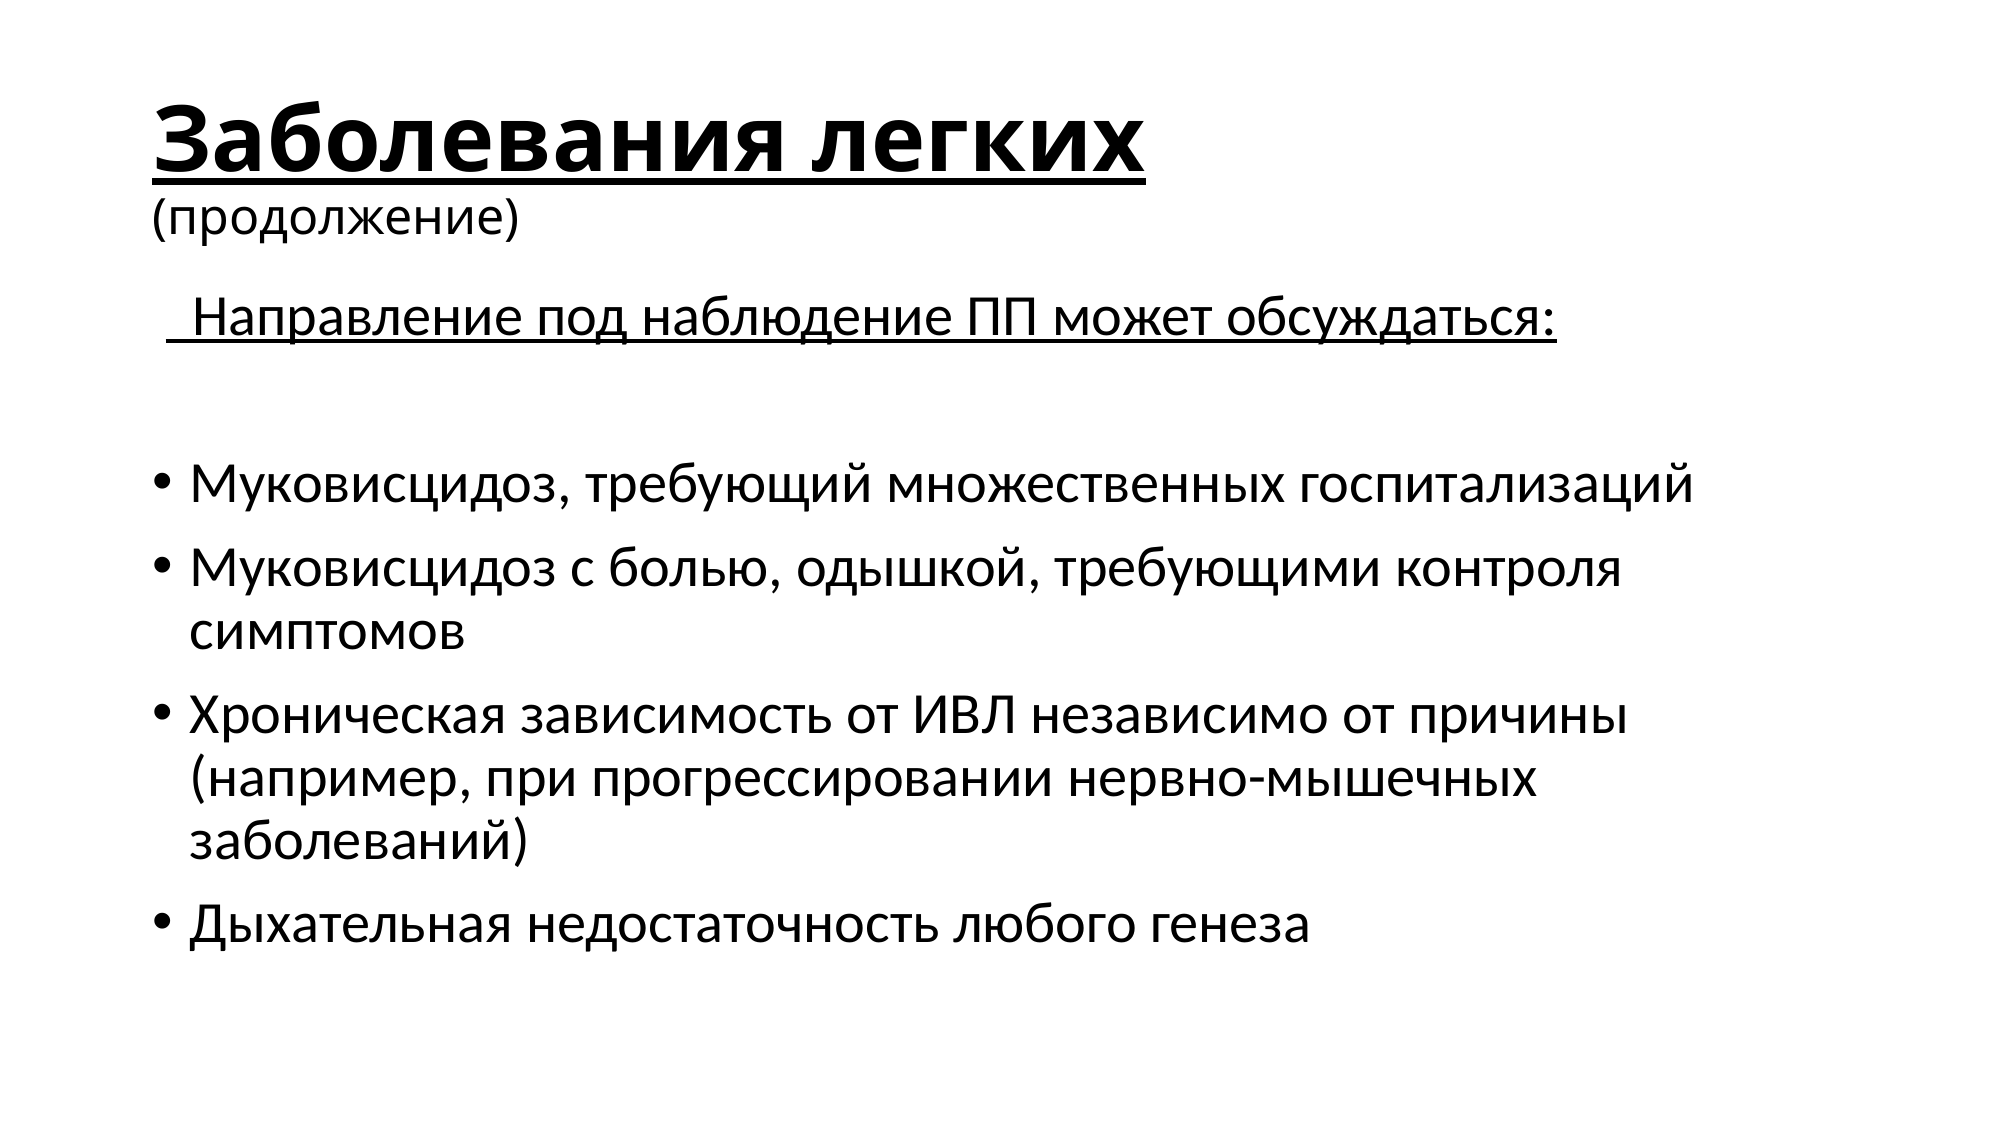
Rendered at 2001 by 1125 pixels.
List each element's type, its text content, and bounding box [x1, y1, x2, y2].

list Направление под наблюдение ПП может обсуждаться: Муковисцидоз, требующий множественных госпитализаций Муковисцидоз с болью, одышкой, требующими контроля симптомов Хроническая зависимость от ИВЛ независимо от причины (например, при прогрессировании нервно-мышечных заболеваний) Дыхательная недостаточность любого генеза [137, 277, 1830, 1071]
title Заболевания легких (продолжение) [137, 59, 1863, 278]
